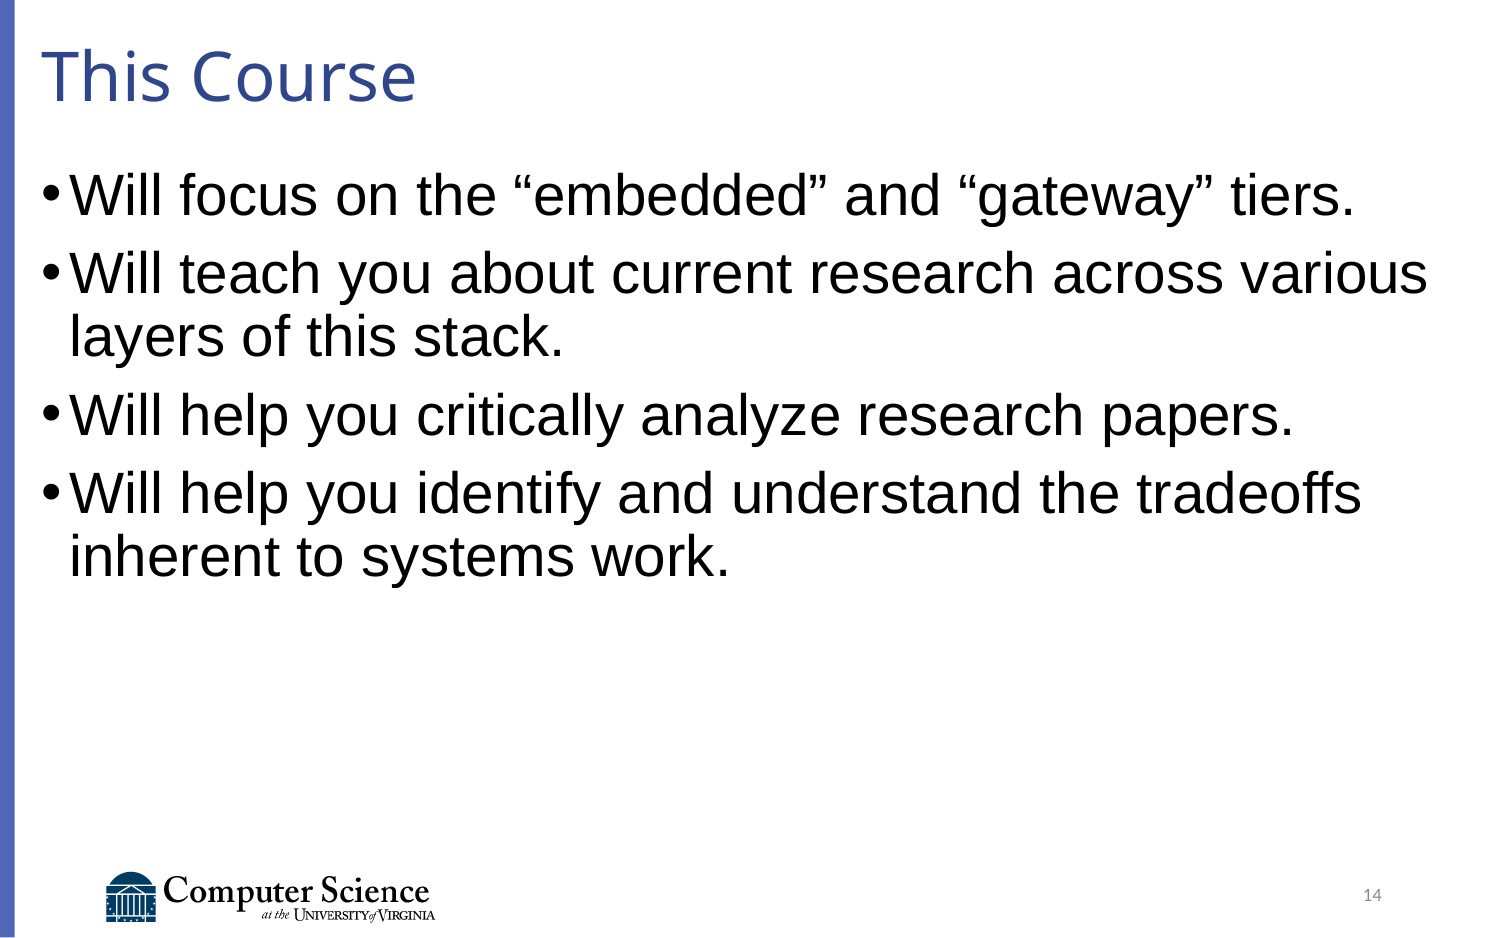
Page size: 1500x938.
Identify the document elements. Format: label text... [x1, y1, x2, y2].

list Will focus on the “embedded” and “gateway” tiers. Will teach you about current research across various layers of this stack. Will help you critically analyze research papers. Will help you identify and understand the tradeoffs inherent to systems work. [26, 157, 1483, 845]
title This Course [26, 14, 1483, 145]
picture [103, 870, 441, 923]
slide_number 14 [1059, 868, 1397, 919]
